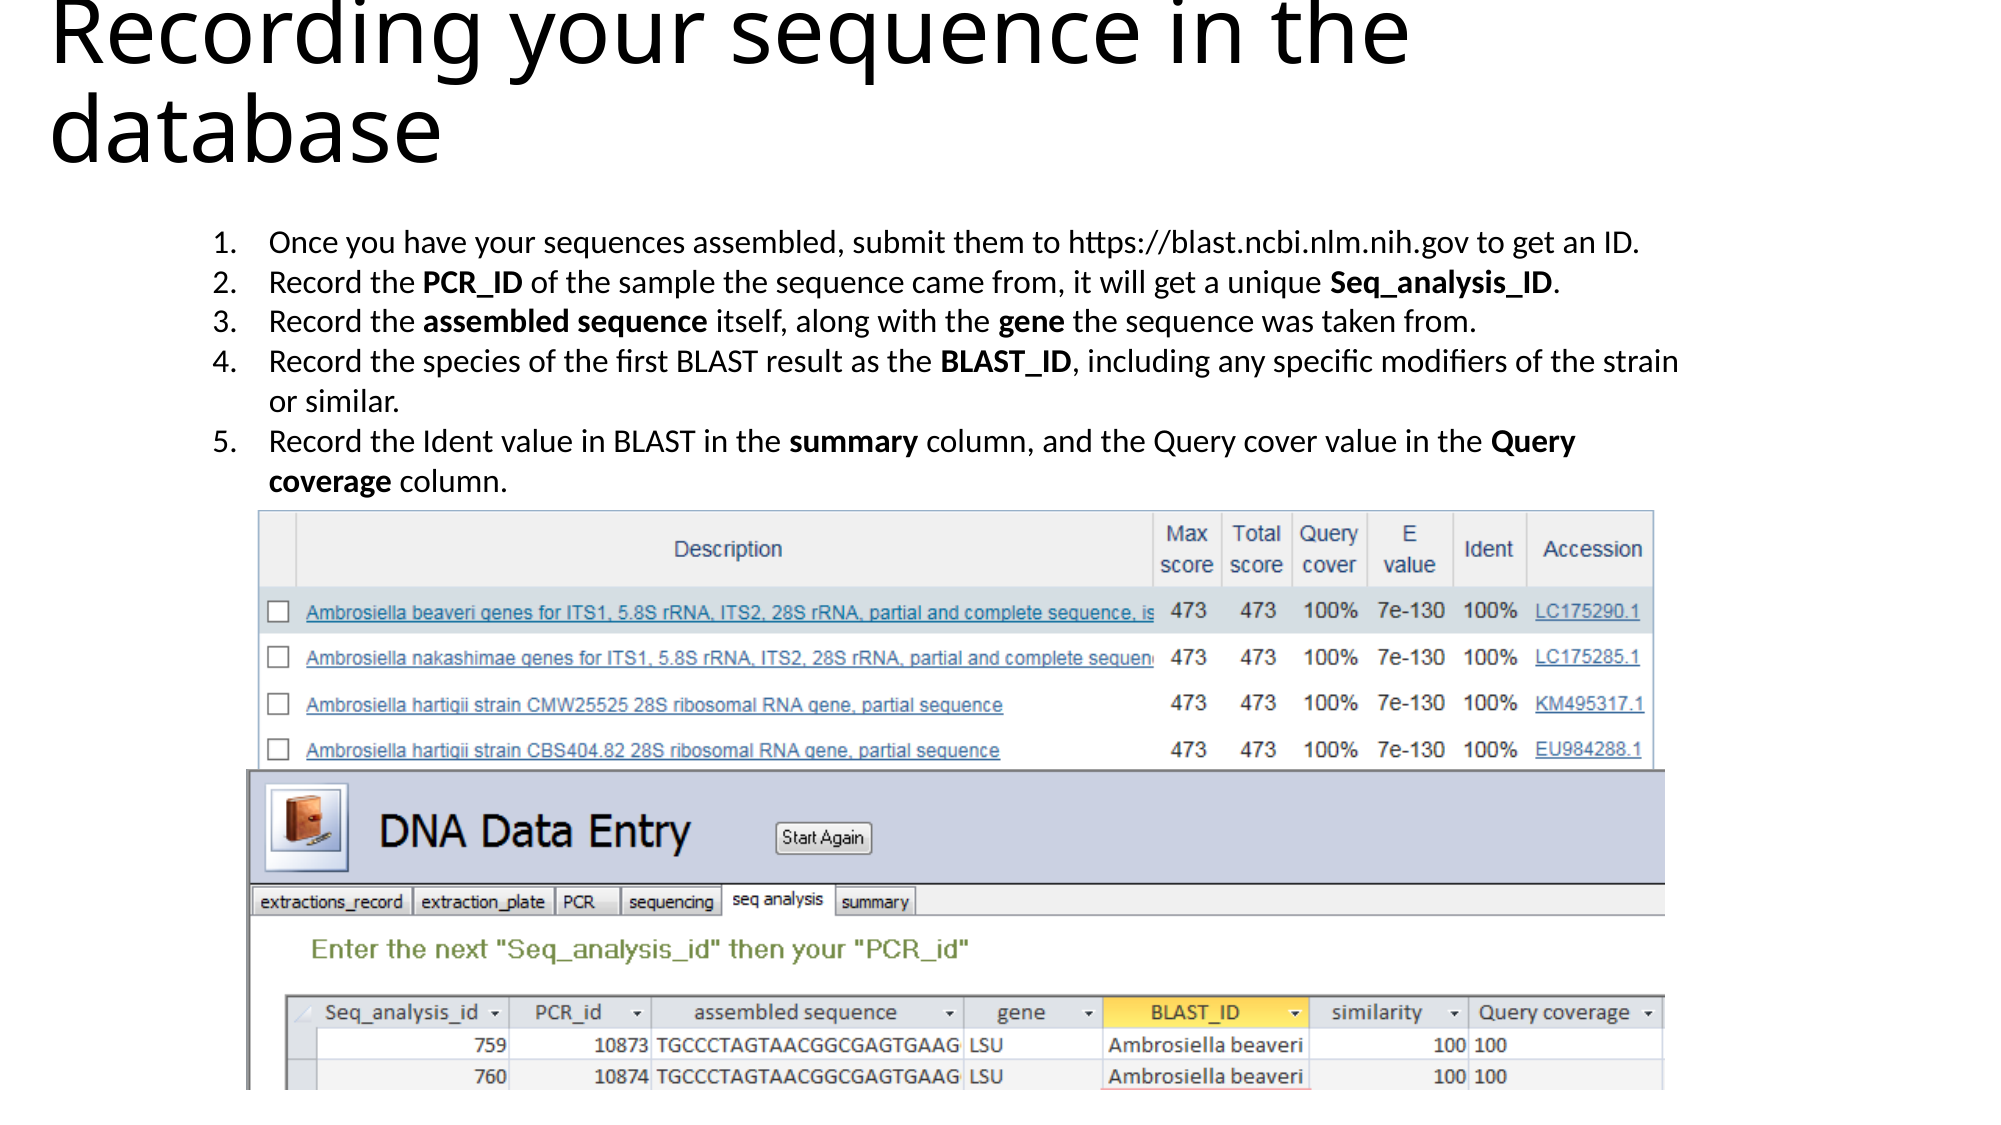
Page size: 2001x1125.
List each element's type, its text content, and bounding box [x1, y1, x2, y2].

title Recording your sequence in the database [33, 0, 1609, 193]
picture [245, 510, 1665, 1090]
text_box Once you have your sequences assembled, submit them to https://blast.ncbi.nlm.nih.gov to get an ID. Record the PCR_ID of the sample the sequence came from, it will get a unique Seq_analysis_ID. Record the assembled sequence itself, along with the gene the sequence was taken from. Record the species of the first BLAST result as the BLAST_ID, including any specific modifiers of the strain or similar. Record the Ident value in BLAST in the summary column, and the Query cover value in the Query coverage column. [197, 212, 1714, 547]
